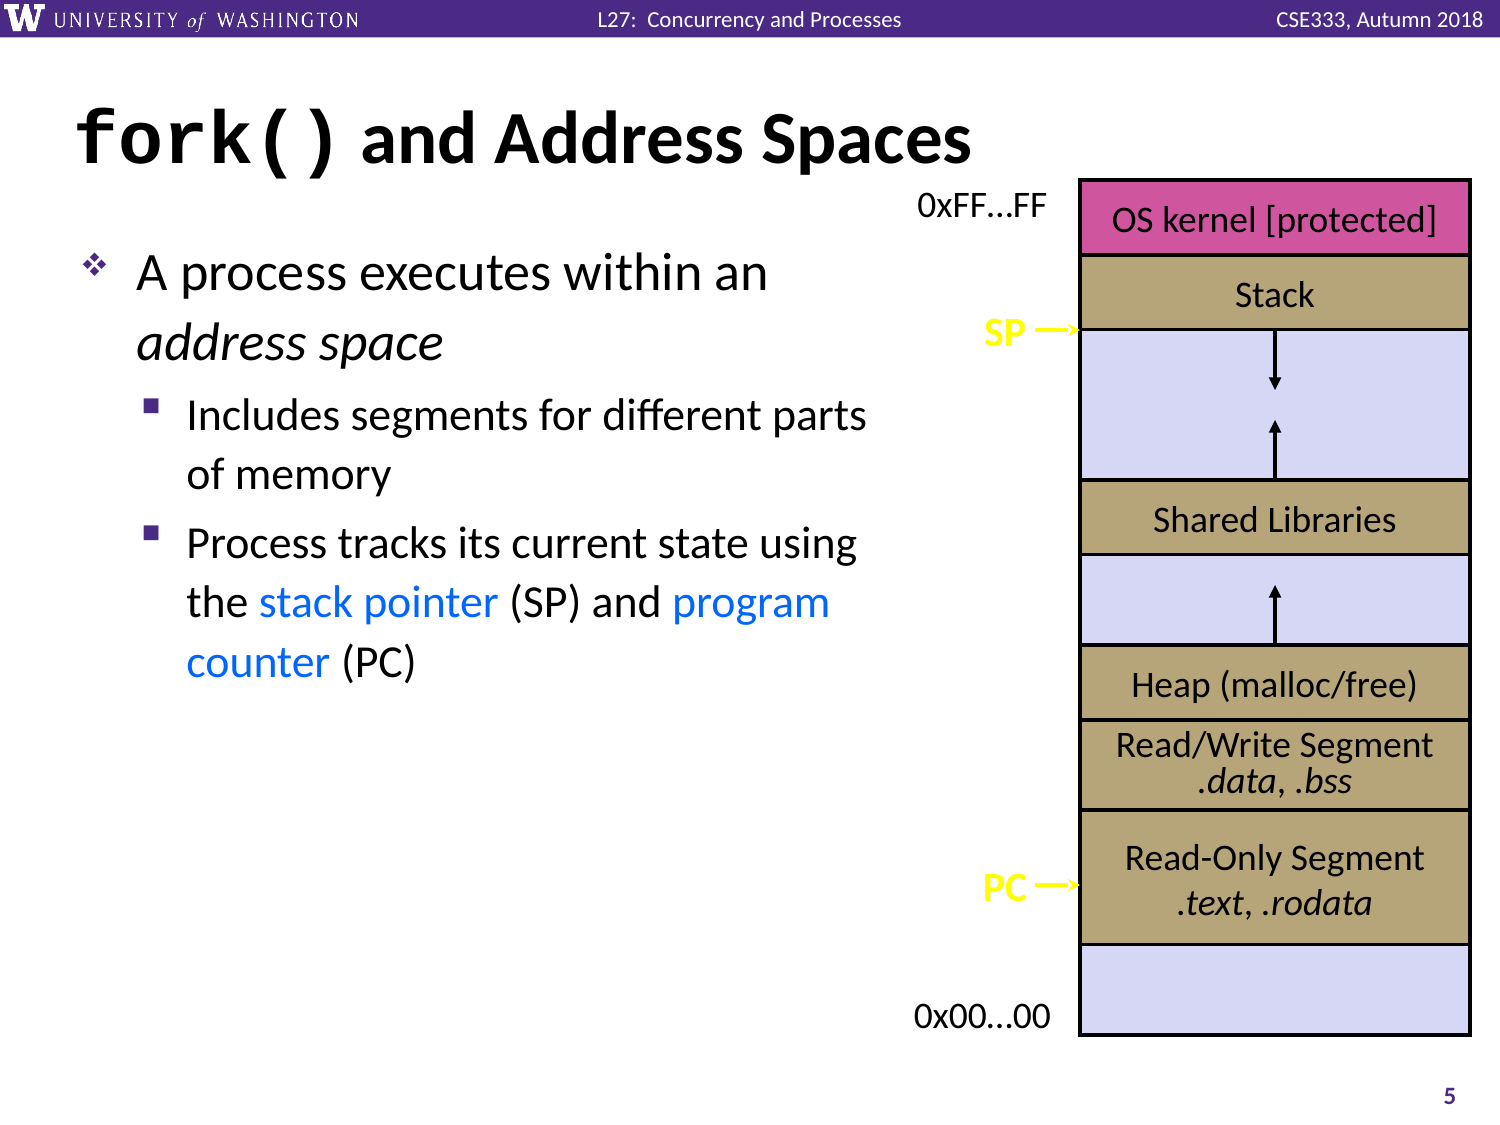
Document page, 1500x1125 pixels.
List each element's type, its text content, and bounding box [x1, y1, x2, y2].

slide_number 5 [1400, 1065, 1500, 1125]
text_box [959, 299, 1081, 361]
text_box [884, 179, 1471, 1037]
title fork() and Address Spaces [58, 71, 1438, 197]
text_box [959, 854, 1081, 916]
picture [4, 4, 358, 32]
list A process executes within an address space Includes segments for different parts of memory Process tracks its current state using the stack pointer (SP) and program counter (PC) [64, 223, 880, 1040]
